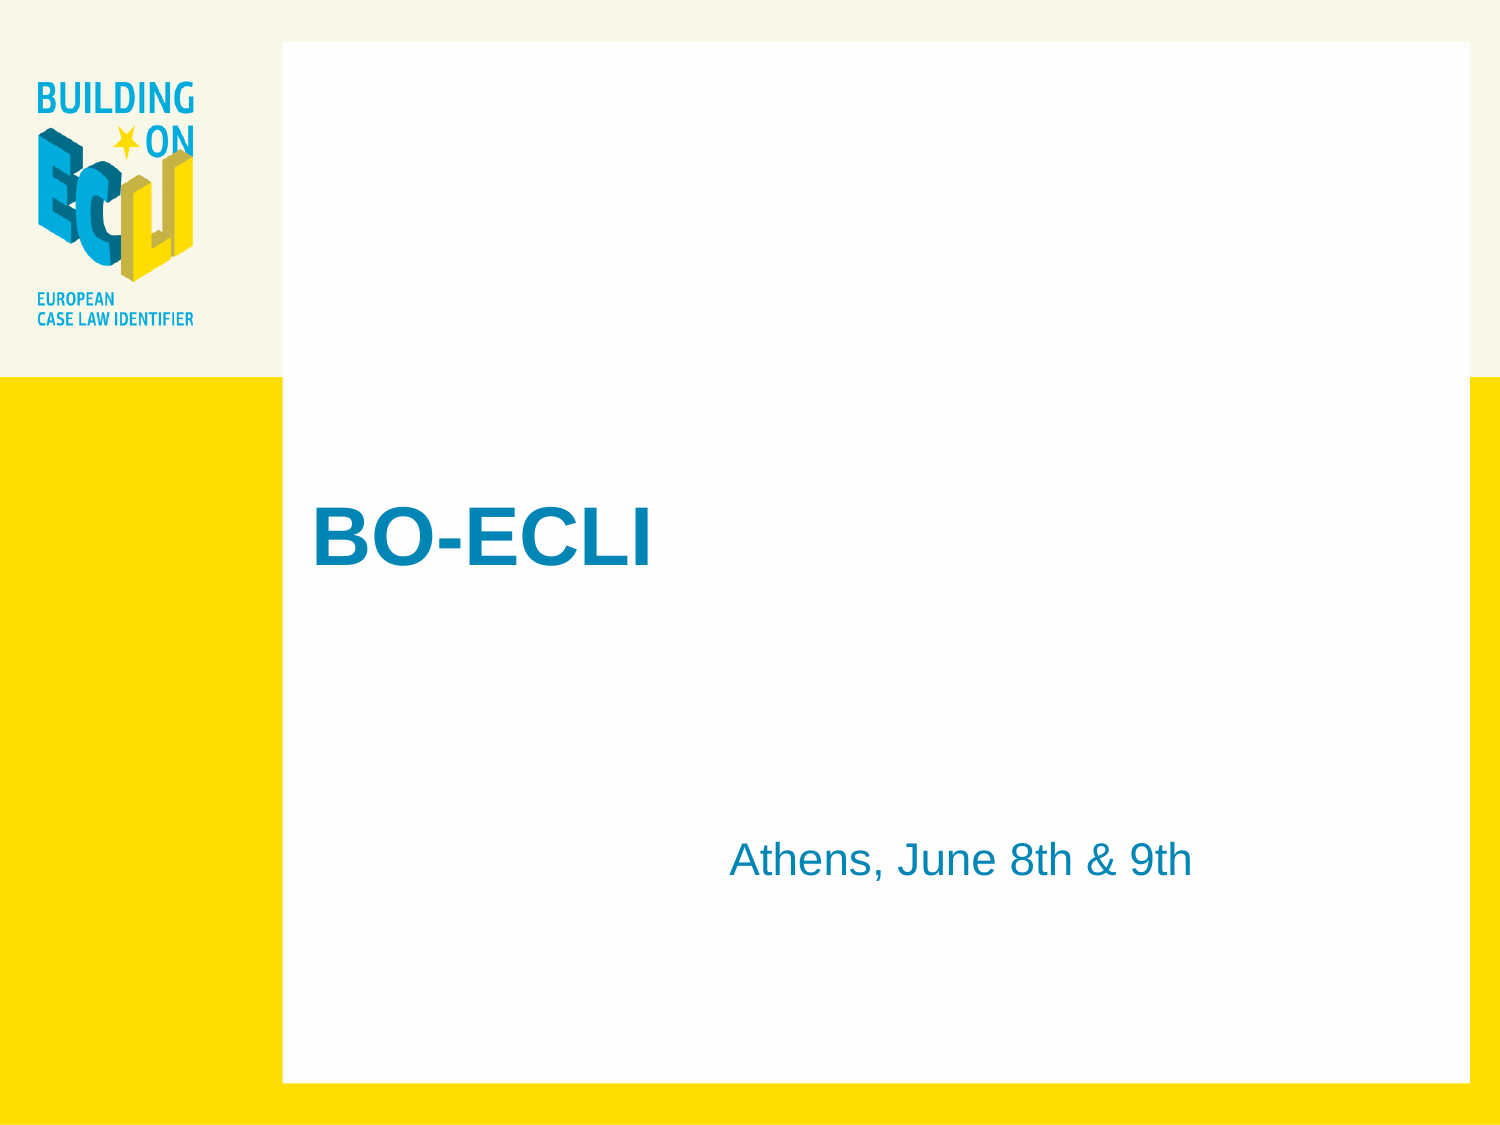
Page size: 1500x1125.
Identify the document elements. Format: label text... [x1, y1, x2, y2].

title Bo-ecli [100, 474, 1455, 670]
text_box Athens, June 8th & 9th [714, 822, 1258, 893]
picture [0, 0, 1500, 1125]
